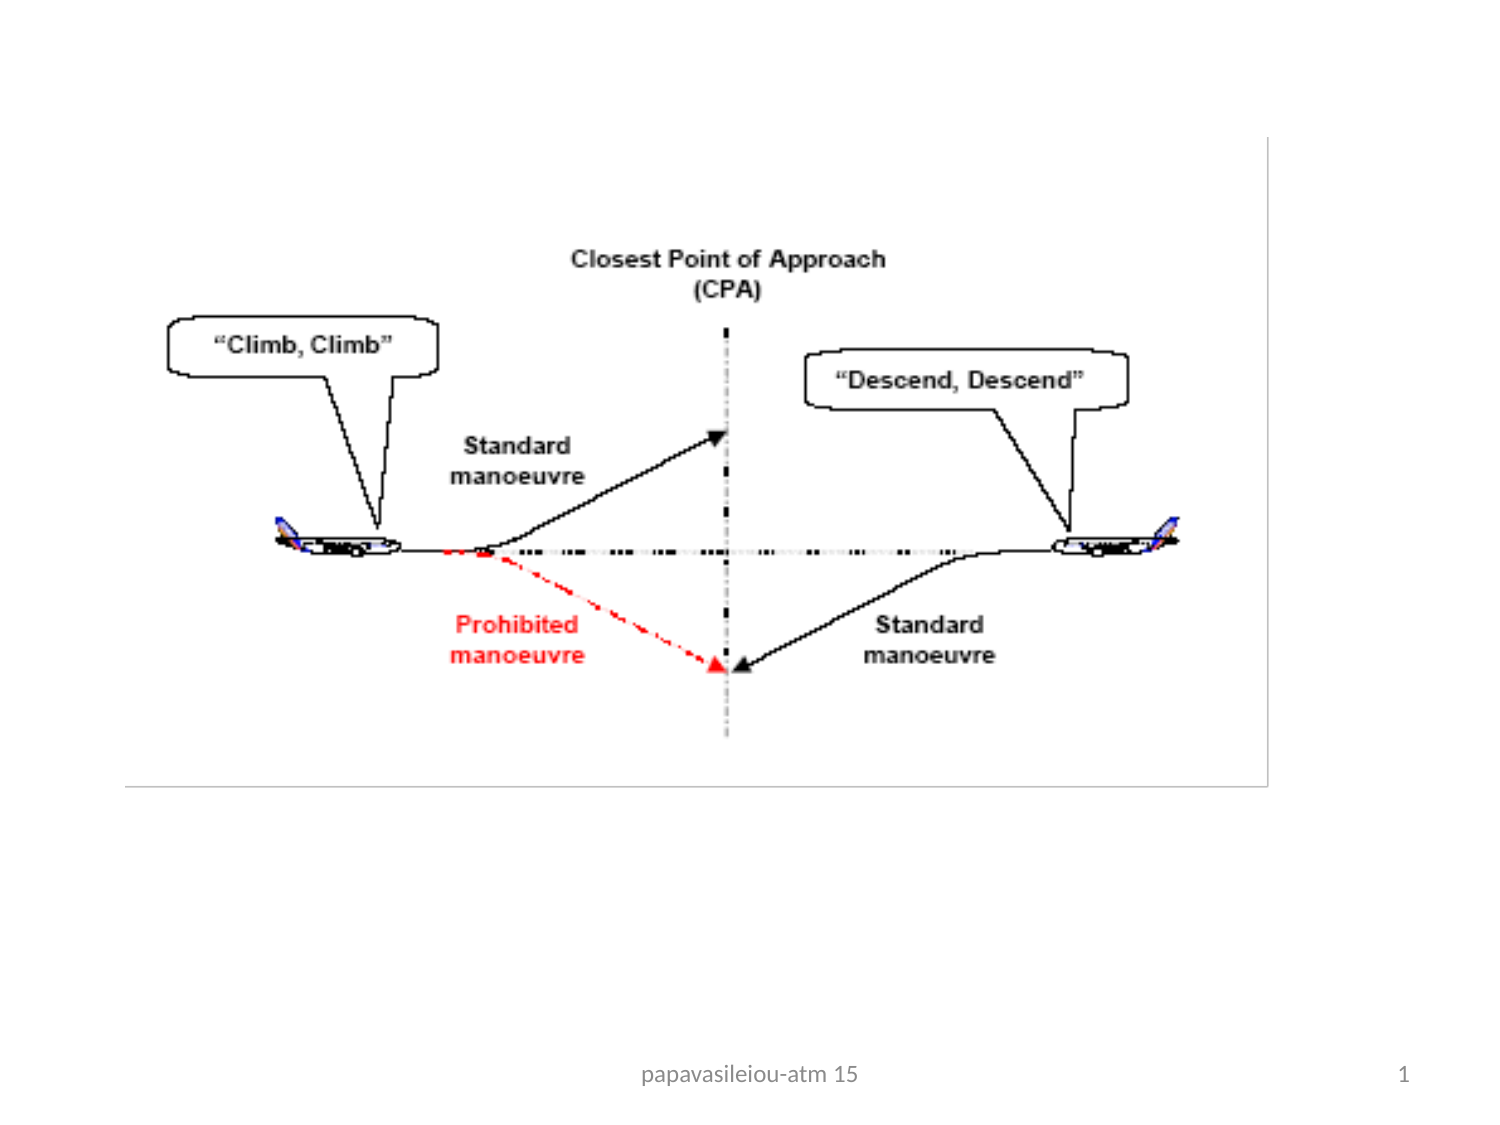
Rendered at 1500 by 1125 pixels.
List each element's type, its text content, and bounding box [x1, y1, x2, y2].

footer papavasileiou-atm 15 [512, 1042, 988, 1103]
picture [124, 137, 1271, 790]
slide_number 1 [1074, 1042, 1425, 1103]
